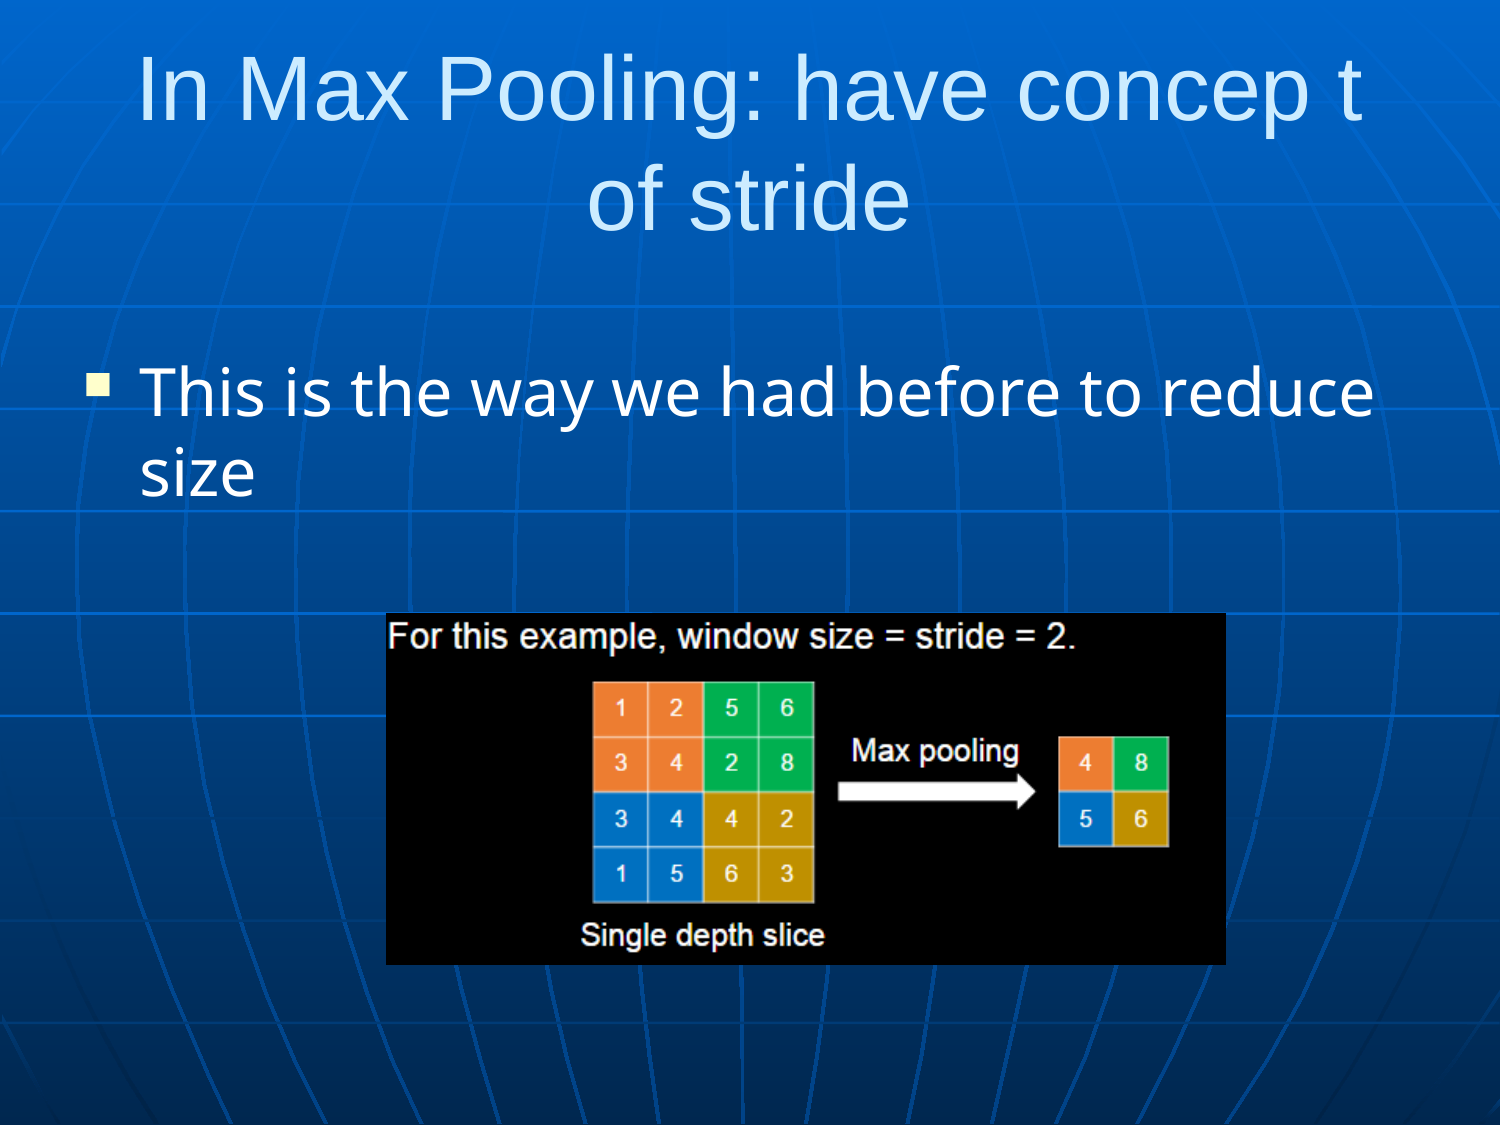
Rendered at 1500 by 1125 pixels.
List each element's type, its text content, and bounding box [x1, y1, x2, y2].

title In Max Pooling: have concep t of stride [74, 45, 1426, 233]
list This is the way we had before to reduce size [67, 342, 1419, 1087]
picture [385, 613, 1226, 966]
